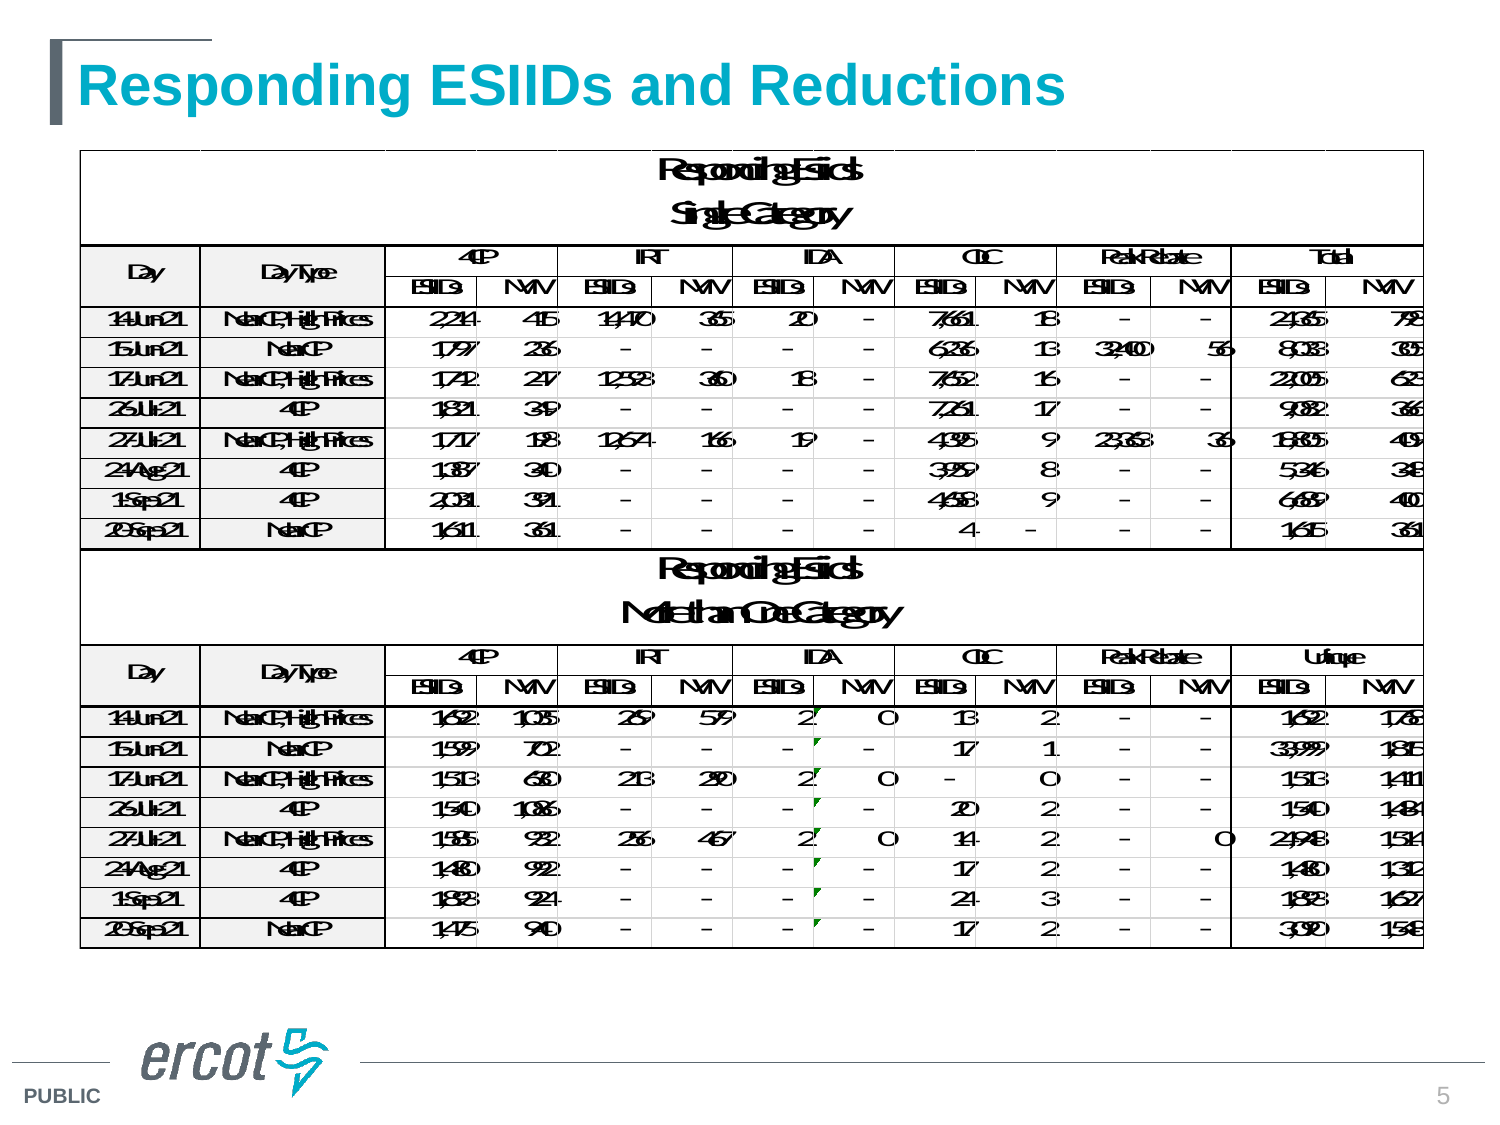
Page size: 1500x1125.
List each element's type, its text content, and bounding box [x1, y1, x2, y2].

slide_number 5 [1400, 1076, 1488, 1113]
title Responding ESIIDs and Reductions [62, 39, 1450, 125]
picture [137, 1024, 332, 1100]
picture [79, 149, 1426, 951]
